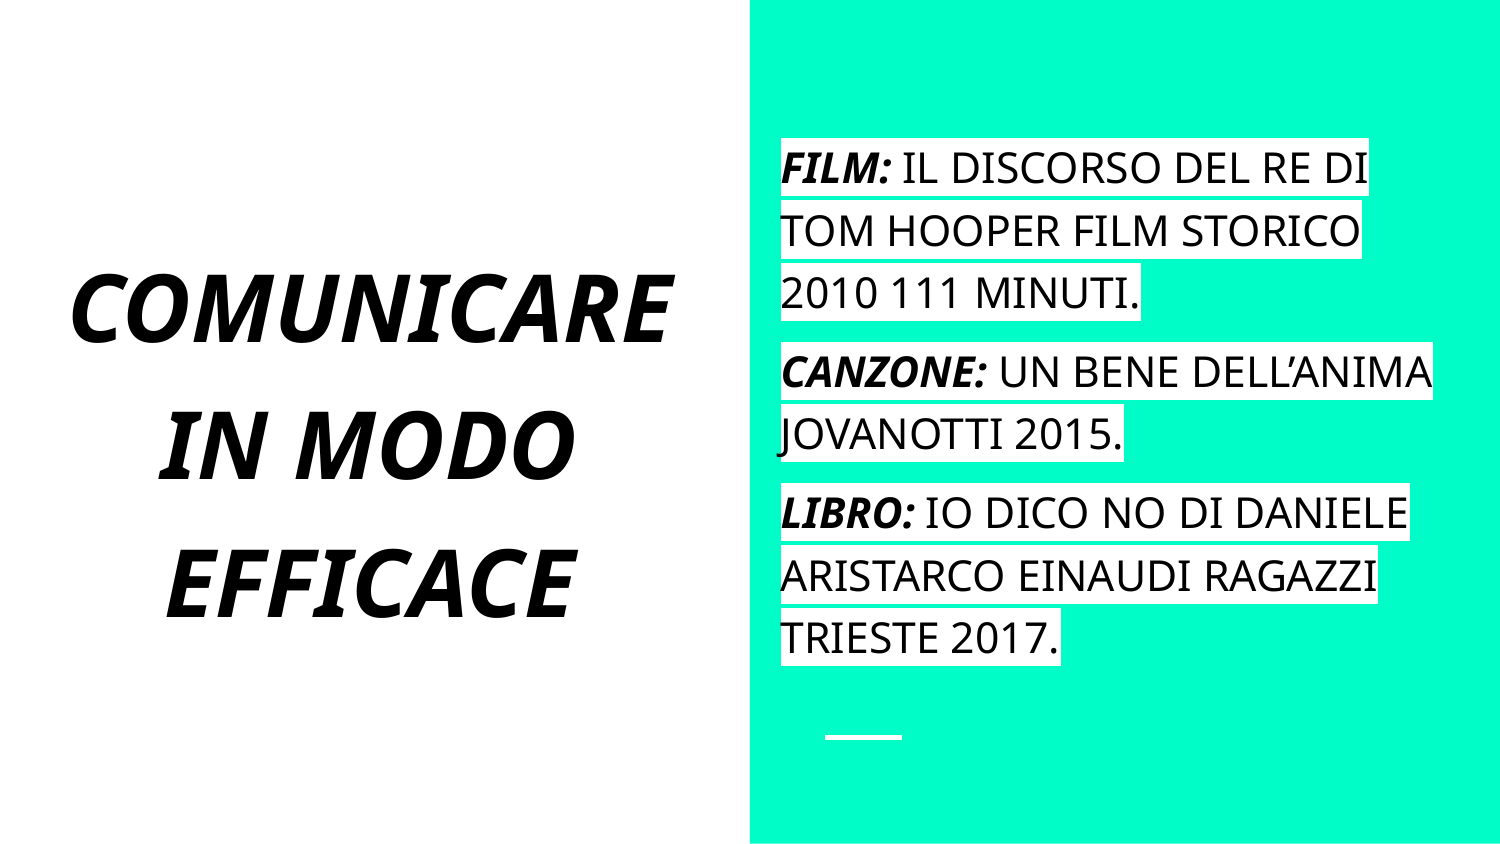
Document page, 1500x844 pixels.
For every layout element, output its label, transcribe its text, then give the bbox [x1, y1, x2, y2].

list FILM: IL DISCORSO DEL RE DI TOM HOOPER FILM STORICO 2010 111 MINUTI. CANZONE: UN BENE DELL’ANIMA JOVANOTTI 2015. LIBRO: IO DICO NO DI DANIELE ARISTARCO EINAUDI RAGAZZI TRIESTE 2017. [765, 118, 1484, 725]
title COMUNICARE IN MODO EFFICACE [37, 217, 702, 665]
